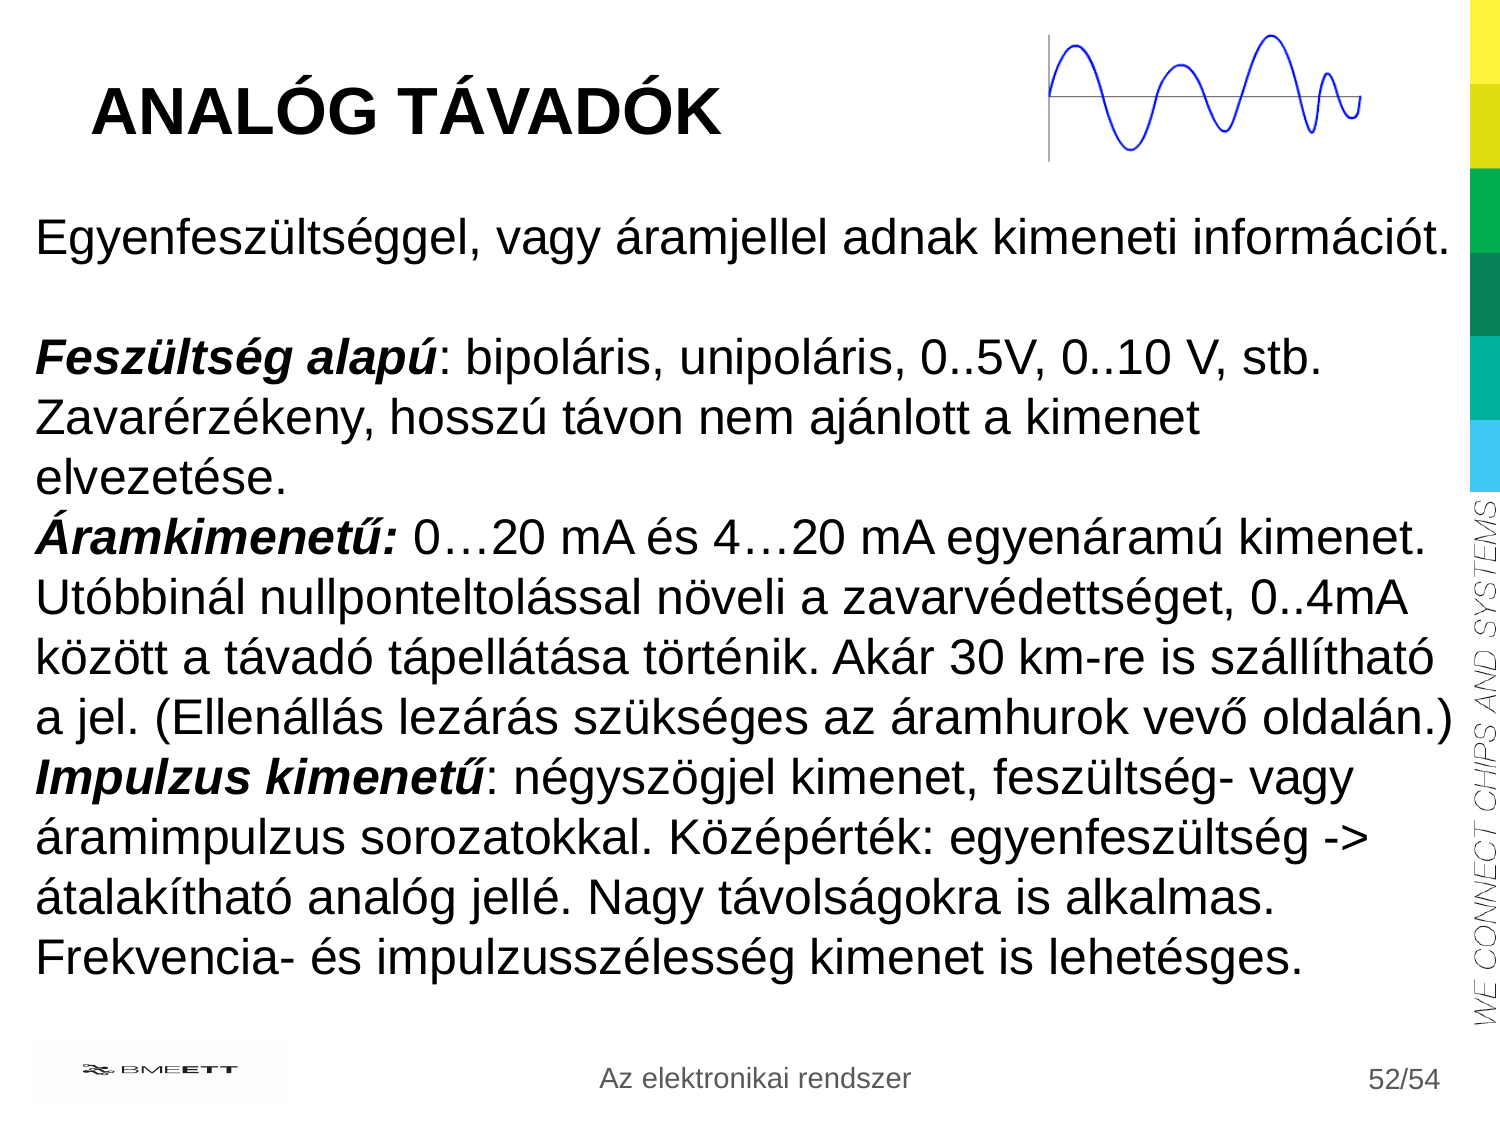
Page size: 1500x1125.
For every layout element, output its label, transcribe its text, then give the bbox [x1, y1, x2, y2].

slide_number 52 [1204, 1047, 1416, 1108]
picture [1470, 0, 1500, 1032]
title ANALÓG TÁVADÓK [75, 14, 1425, 196]
footer Az elektronikai rendszer [421, 1046, 1090, 1107]
text_box Egyenfeszültséggel, vagy áramjellel adnak kimeneti információt. Feszültség alapú: bipoláris, unipoláris, 0..5V, 0..10 V, stb. Zavarérzékeny, hosszú távon nem ajánlott a kimenet elvezetése. Áramkimenetű: 0…20 mA és 4…20 mA egyenáramú kimenet. Utóbbinál nullponteltolással növeli a zavarvédettséget, 0..4mA között a távadó tápellátása történik. Akár 30 km-re is szállítható a jel. (Ellenállás lezárás szükséges az áramhurok vevő oldalán.) Impulzus kimenetű: négyszögjel kimenet, feszültség- vagy áramimpulzus sorozatokkal. Középérték: egyenfeszültség -> átalakítható analóg jellé. Nagy távolságokra is alkalmas. Frekvencia- és impulzusszélesség kimenet is lehetésges. [20, 196, 1480, 992]
picture [1042, 24, 1368, 177]
